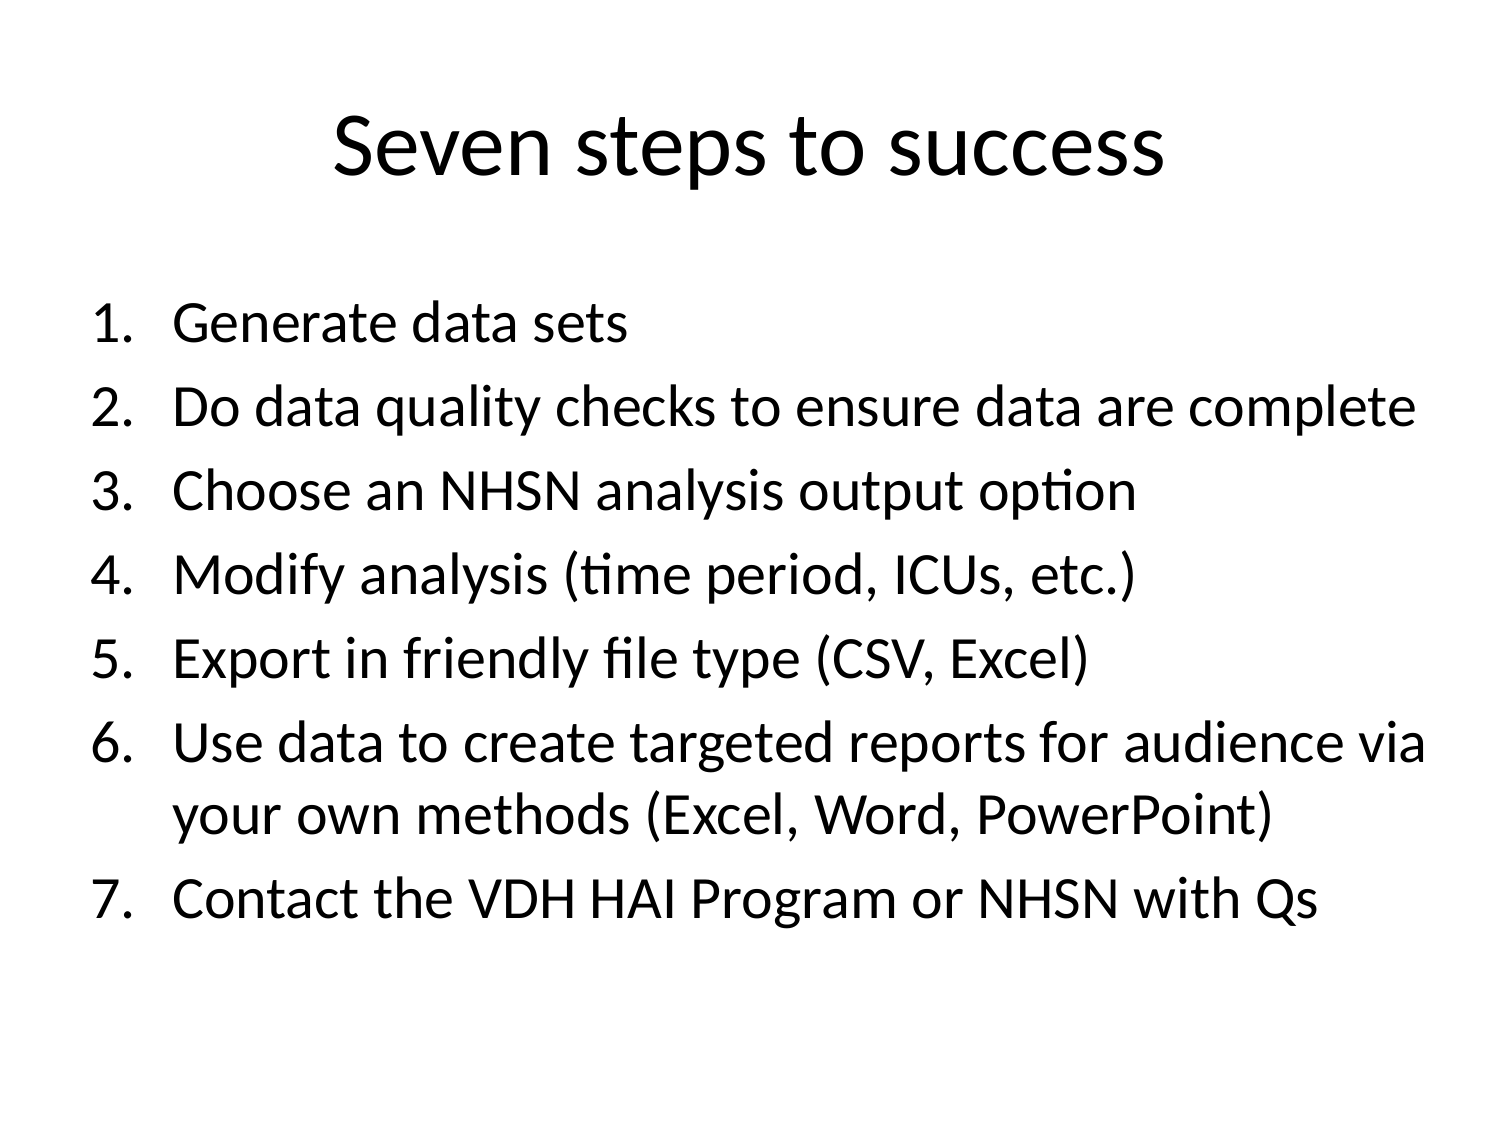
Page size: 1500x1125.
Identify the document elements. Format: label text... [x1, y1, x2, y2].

list Generate data sets Do data quality checks to ensure data are complete Choose an NHSN analysis output option Modify analysis (time period, ICUs, etc.) Export in friendly file type (CSV, Excel) Use data to create targeted reports for audience via your own methods (Excel, Word, PowerPoint) Contact the VDH HAI Program or NHSN with Qs [75, 275, 1450, 1018]
title Seven steps to success [75, 45, 1425, 233]
